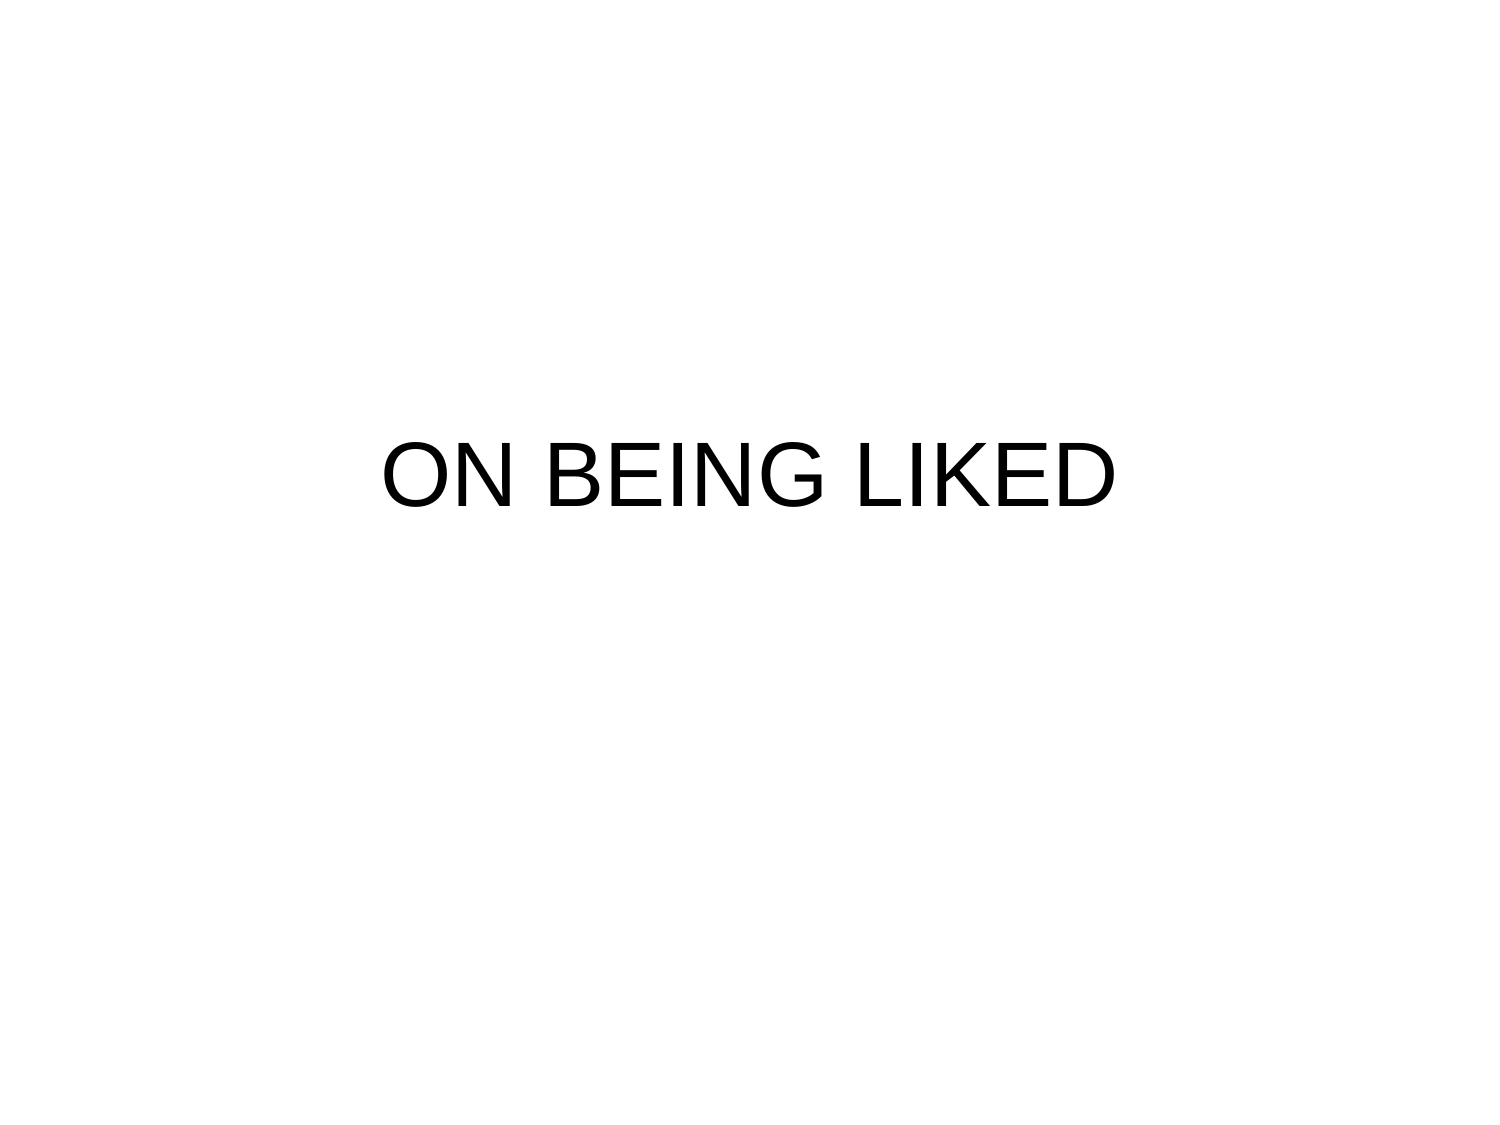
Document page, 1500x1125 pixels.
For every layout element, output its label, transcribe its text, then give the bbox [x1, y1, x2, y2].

title ON BEING LIKED [112, 349, 1388, 591]
